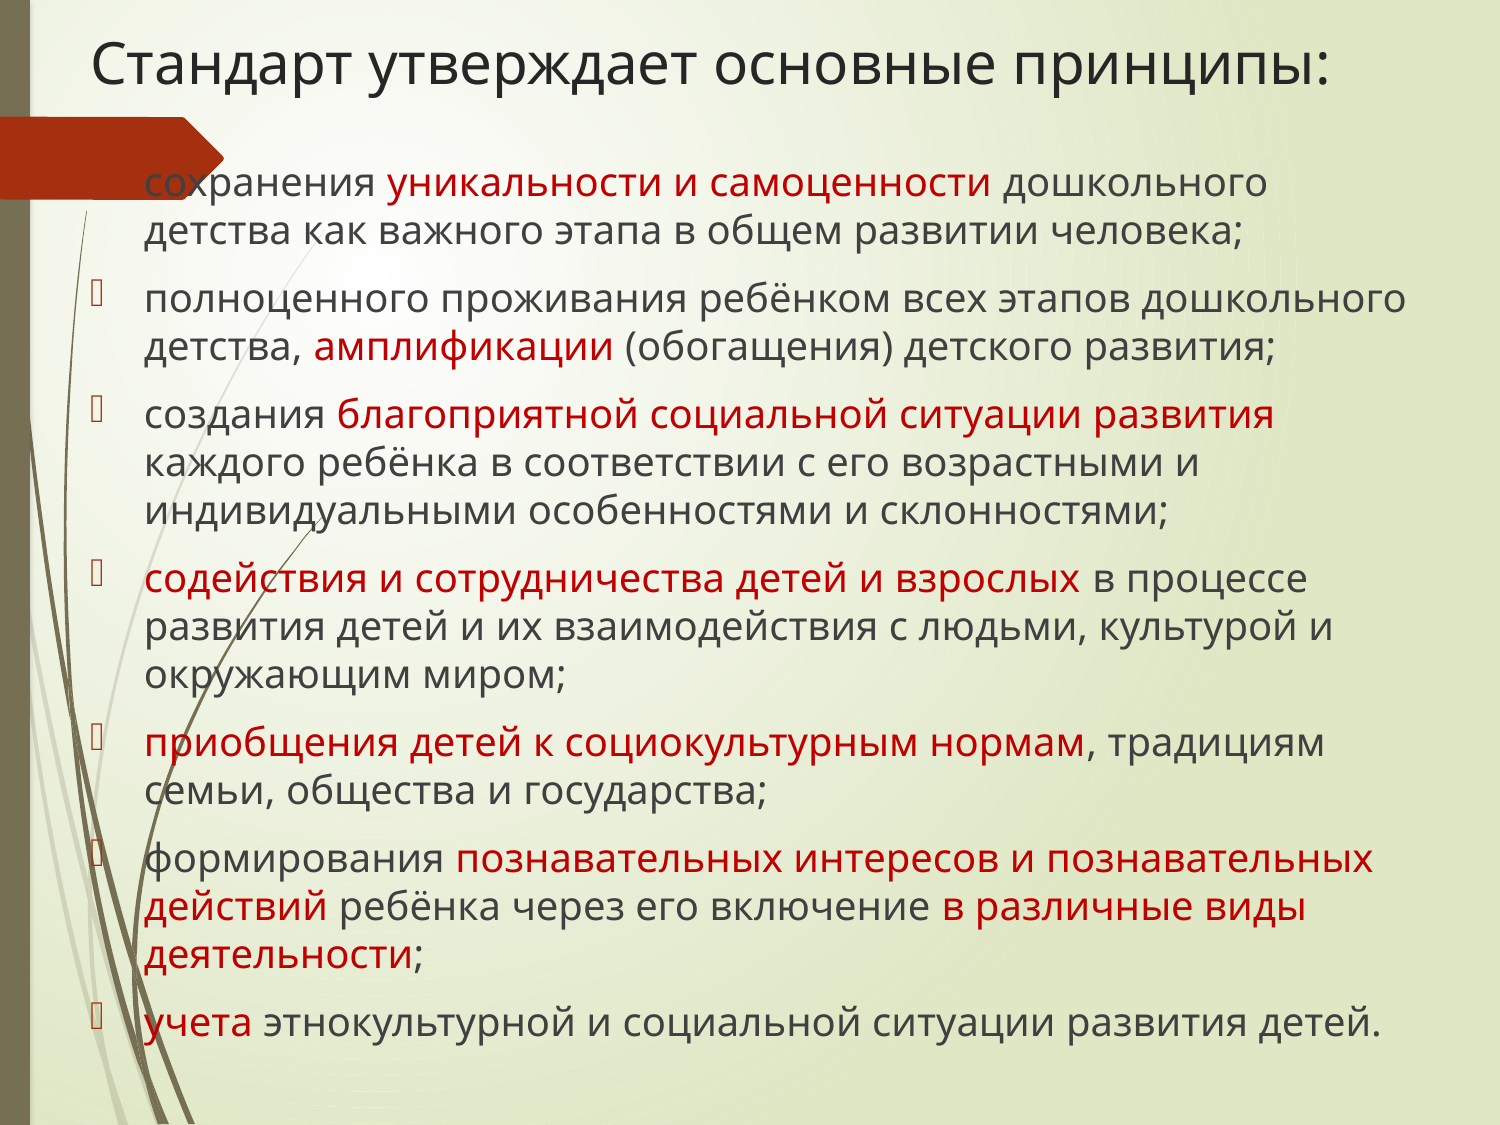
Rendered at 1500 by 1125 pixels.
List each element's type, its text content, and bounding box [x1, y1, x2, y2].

list сохранения уникальности и самоценности дошкольного детства как важного этапа в общем развитии человека; полноценного проживания ребёнком всех этапов дошкольного детства, амплификации (обогащения) детского развития; создания благоприятной социальной ситуации развития каждого ребёнка в соответствии с его возрастными и индивидуальными особенностями и склонностями; содействия и сотрудничества детей и взрослых в процессе развития детей и их взаимодействия с людьми, культурой и окружающим миром; приобщения детей к социокультурным нормам, традициям семьи, общества и государства; формирования познавательных интересов и познавательных действий ребёнка через его включение в различные виды деятельности; учета этнокультурной и социальной ситуации развития детей. [75, 149, 1425, 1106]
title Стандарт утверждает основные принципы: [75, 19, 1425, 149]
